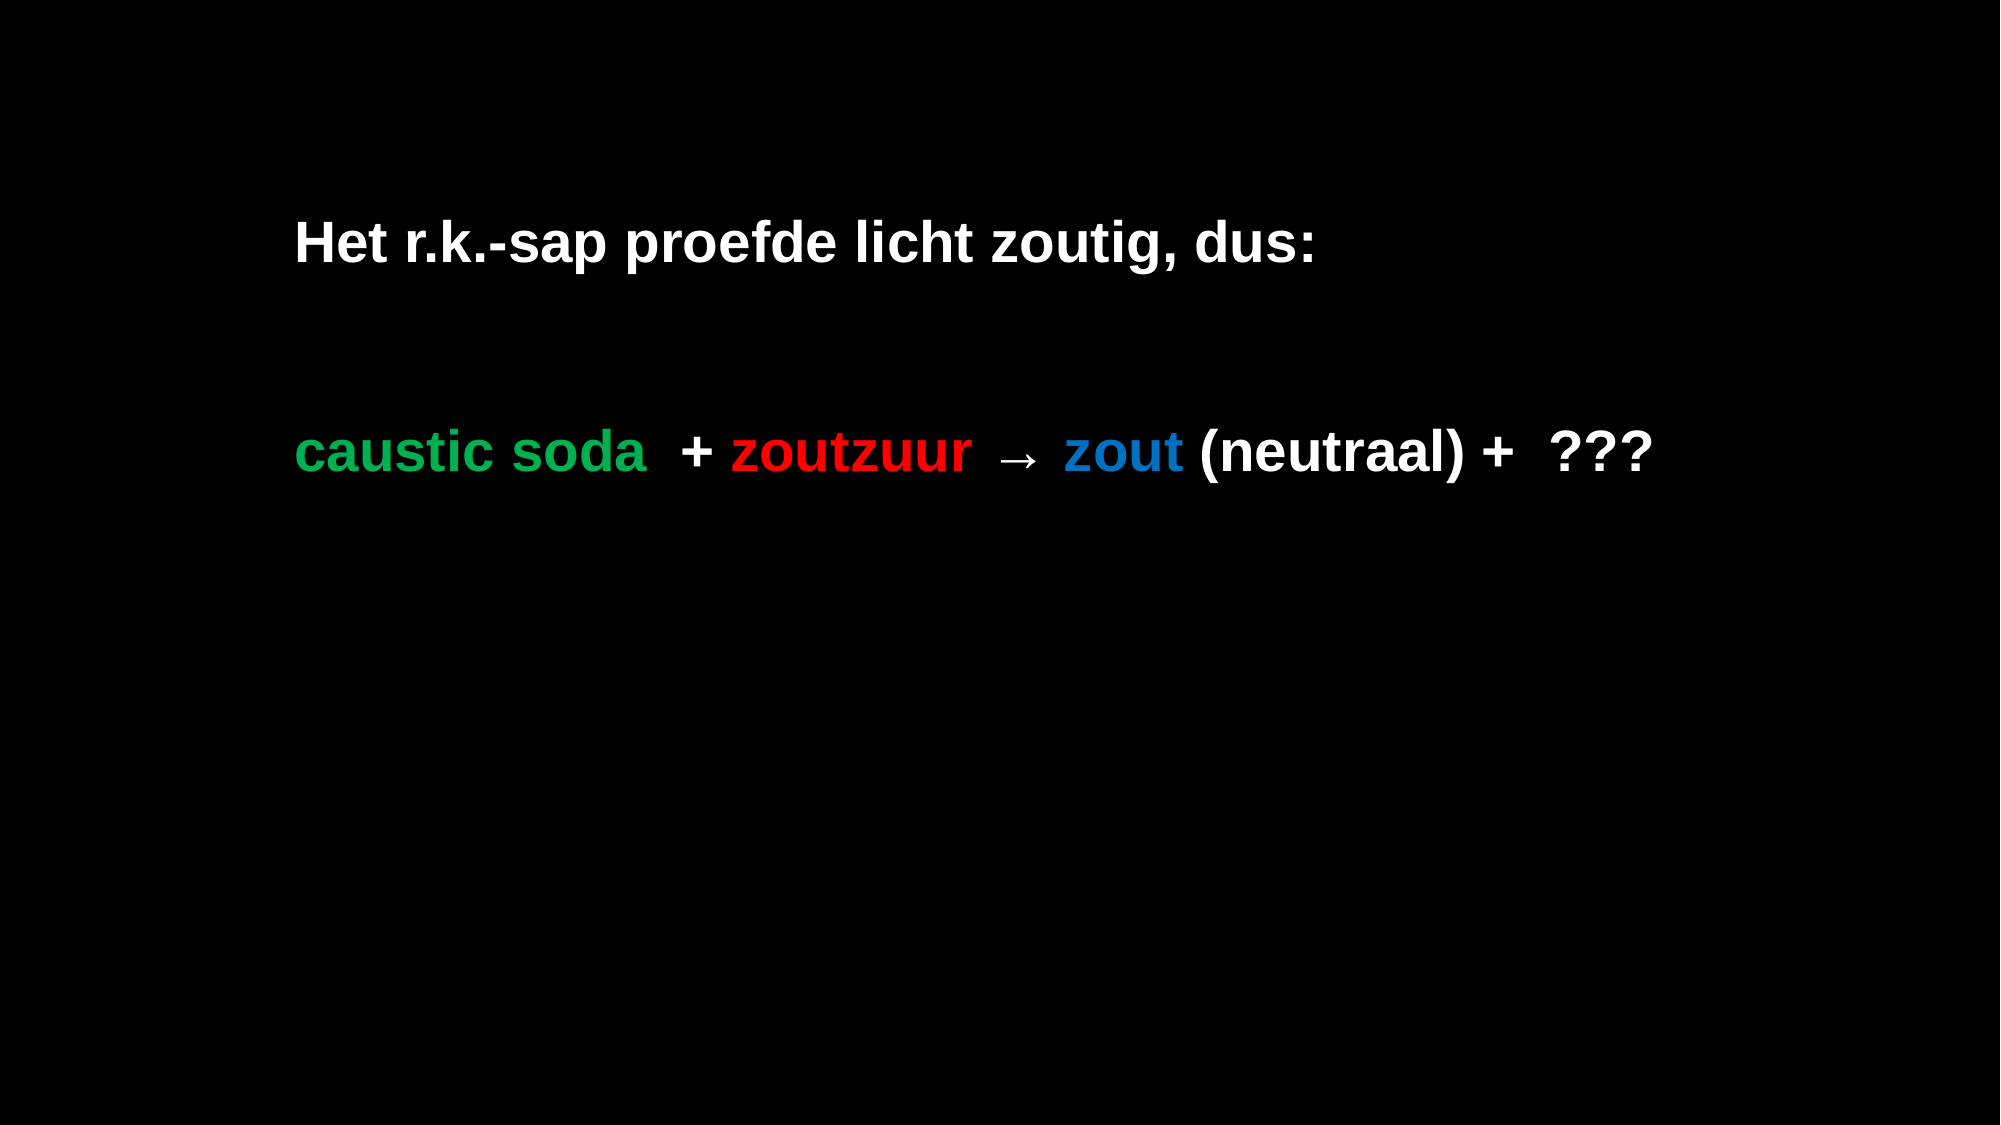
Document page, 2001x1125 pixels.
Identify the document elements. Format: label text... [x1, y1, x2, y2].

text_box Het r.k.-sap proefde licht zoutig, dus: caustic soda + zoutzuur → zout (neutraal) + ??? [279, 196, 1750, 491]
